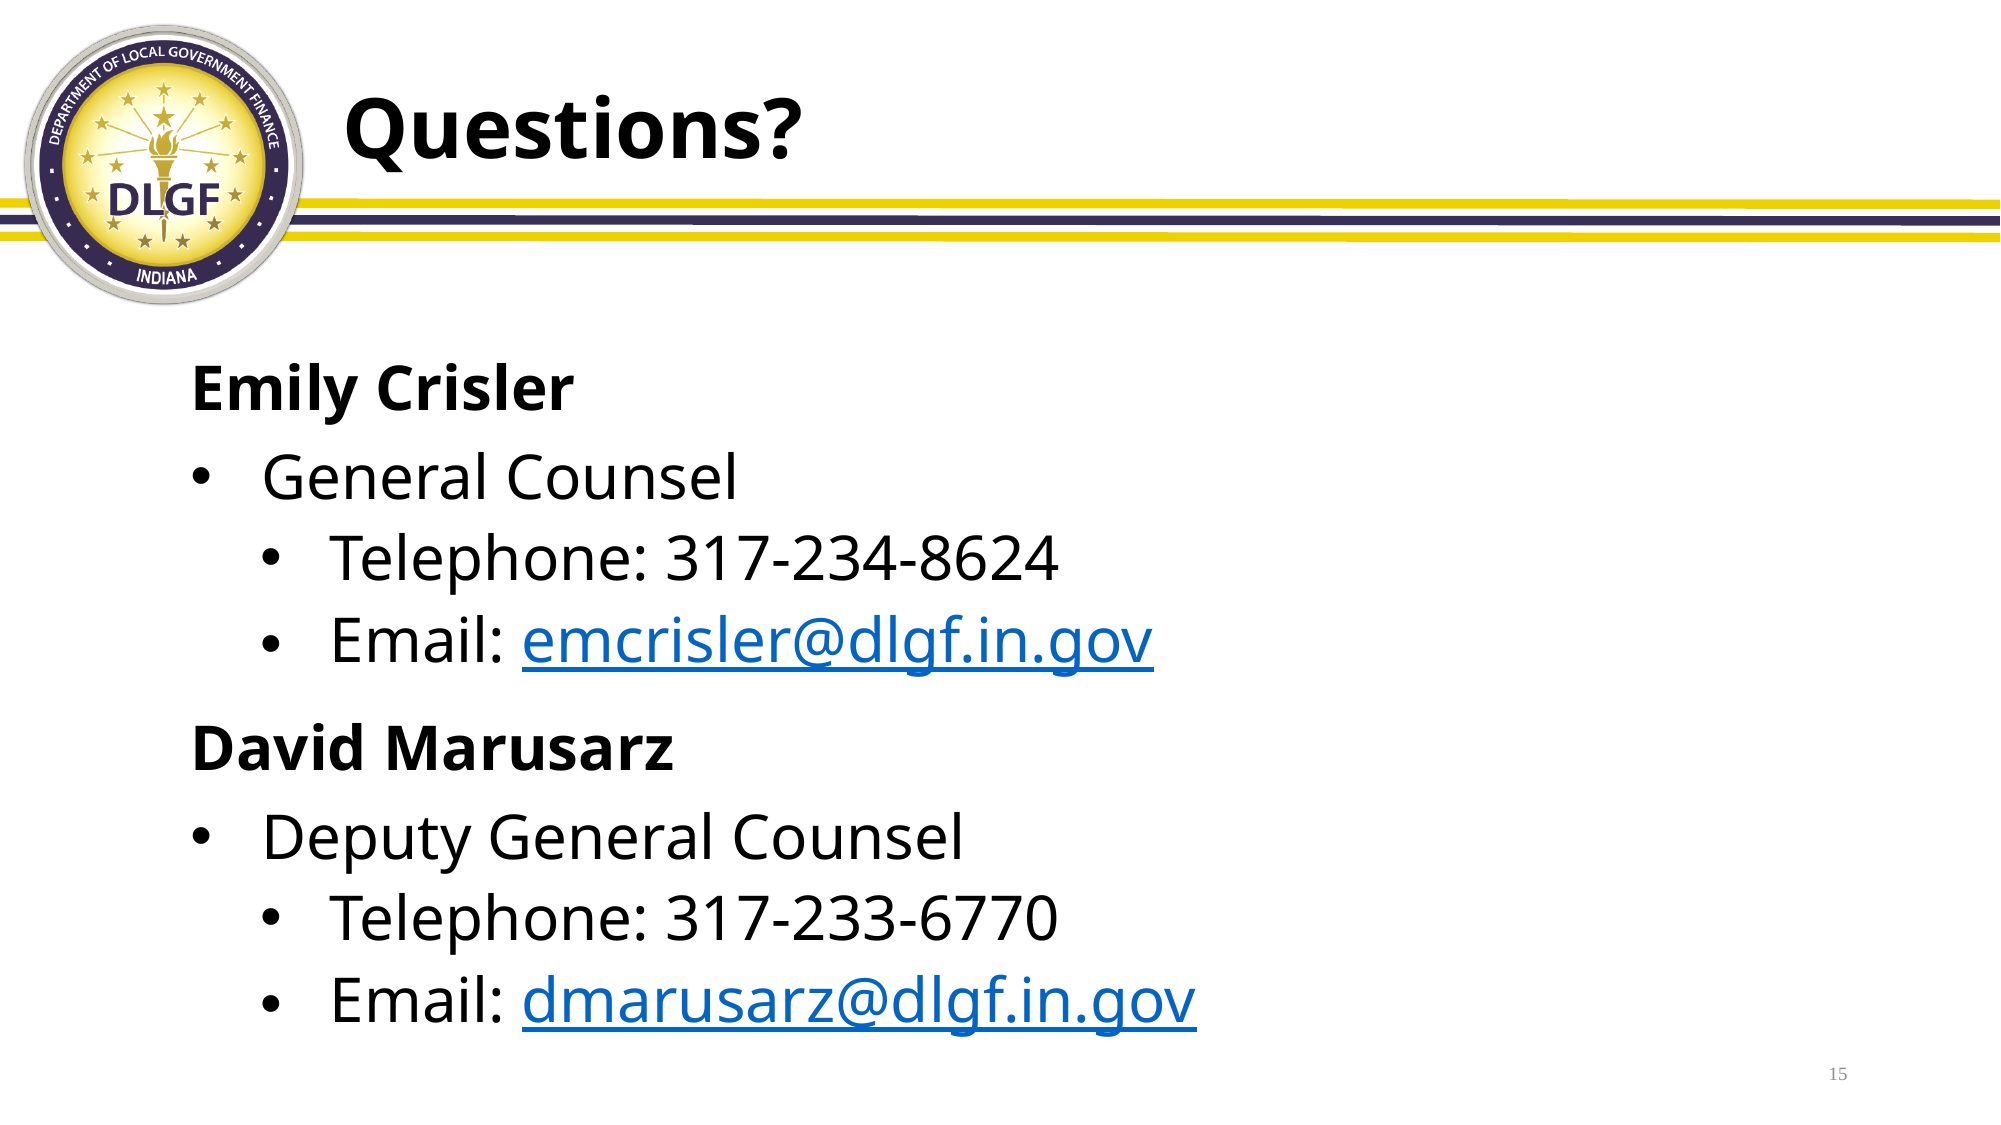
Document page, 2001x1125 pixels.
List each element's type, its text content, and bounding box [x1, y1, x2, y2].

picture [20, 21, 307, 308]
slide_number 15 [1412, 1058, 1863, 1103]
list Emily Crisler General Counsel Telephone: 317-234-8624 Email: emcrisler@dlgf.in.gov David Marusarz Deputy General Counsel Telephone: 317-233-6770 Email: dmarusarz@dlgf.in.gov [175, 340, 1906, 1058]
title Questions? [327, 59, 1863, 203]
